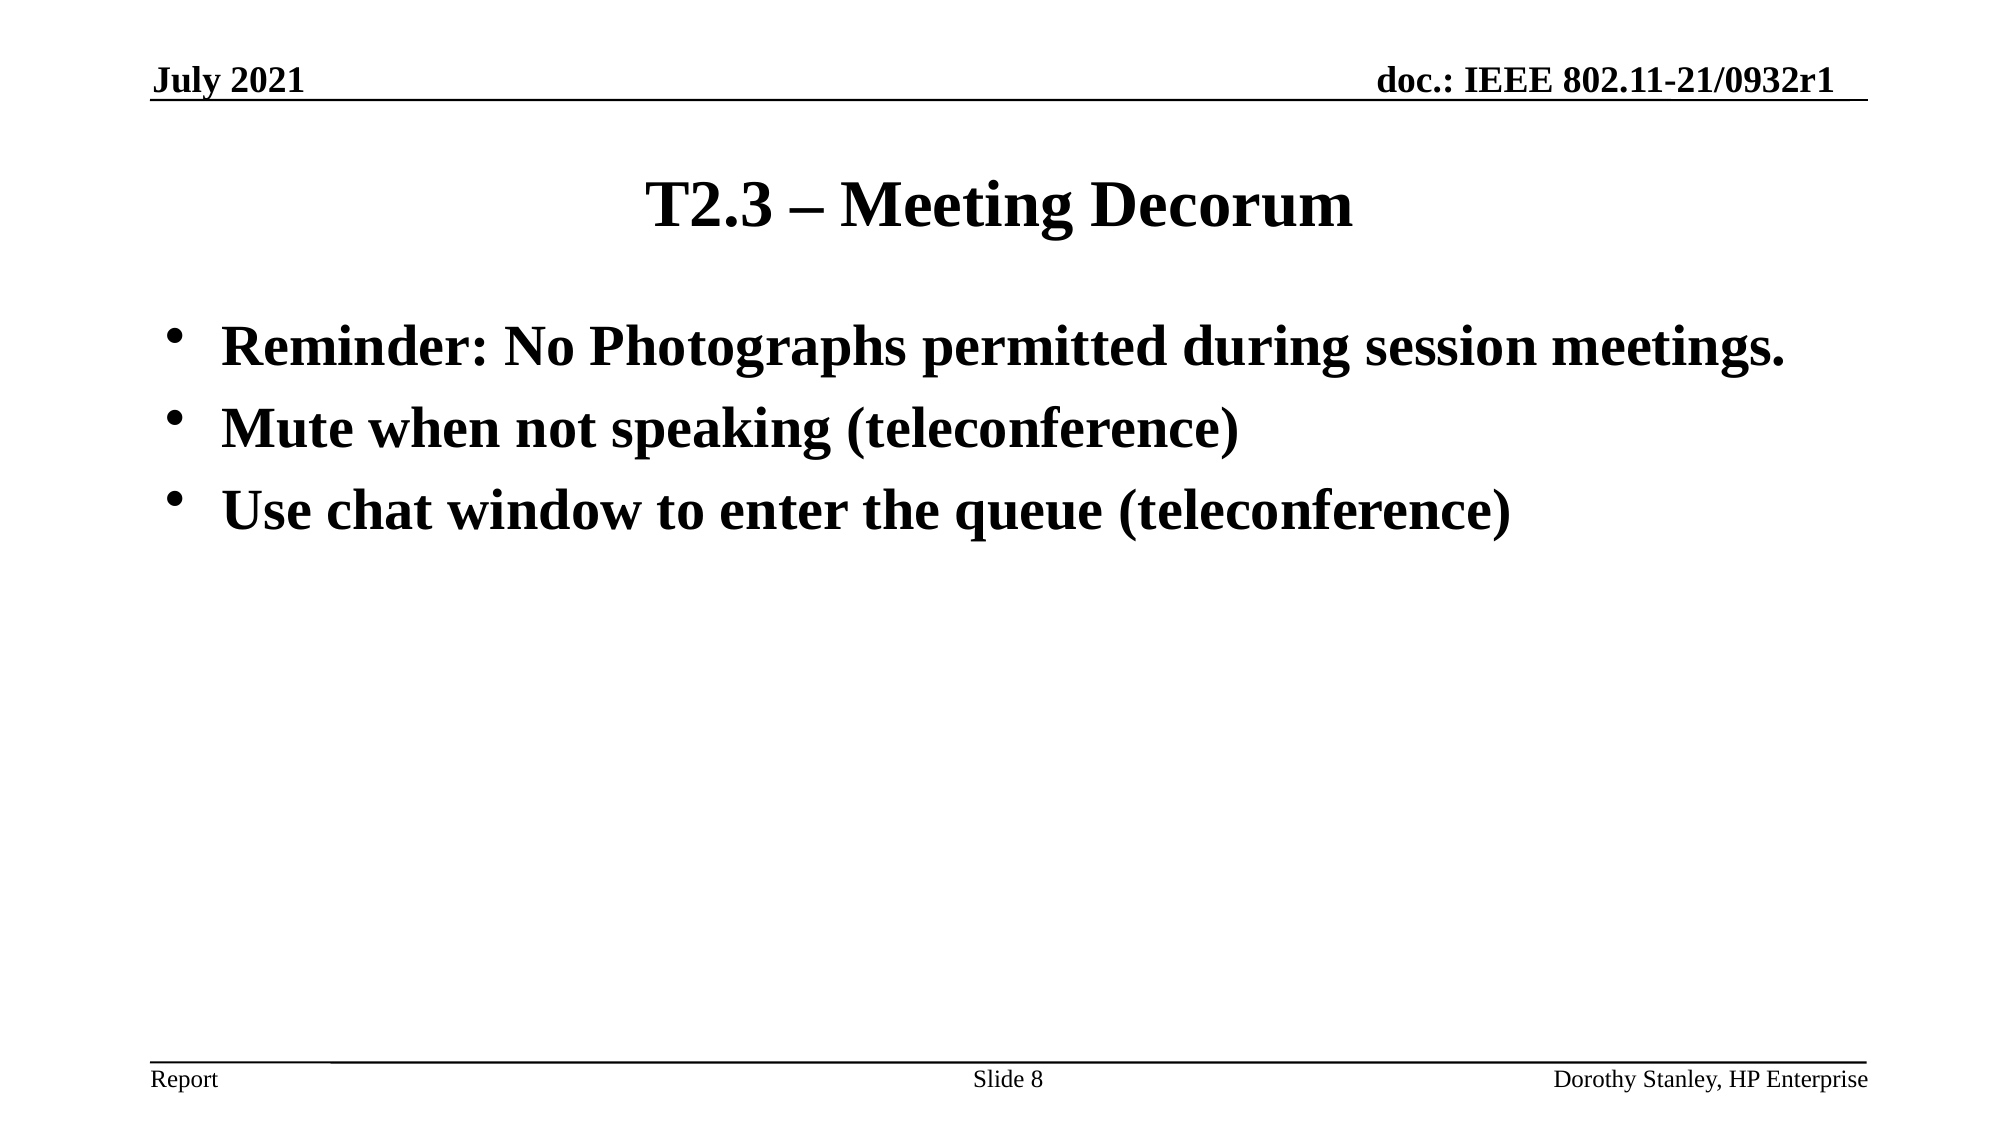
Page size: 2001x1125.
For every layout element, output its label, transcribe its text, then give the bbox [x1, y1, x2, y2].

footer Dorothy Stanley, HP Enterprise [1513, 1061, 1869, 1093]
title T2.3 – Meeting Decorum [150, 112, 1850, 288]
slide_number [152, 54, 312, 101]
list Reminder: No Photographs permitted during session meetings. Mute when not speaking (teleconference) Use chat window to enter the queue (teleconference) [150, 299, 1850, 1038]
slide_number Slide 8 [964, 1061, 1053, 1093]
